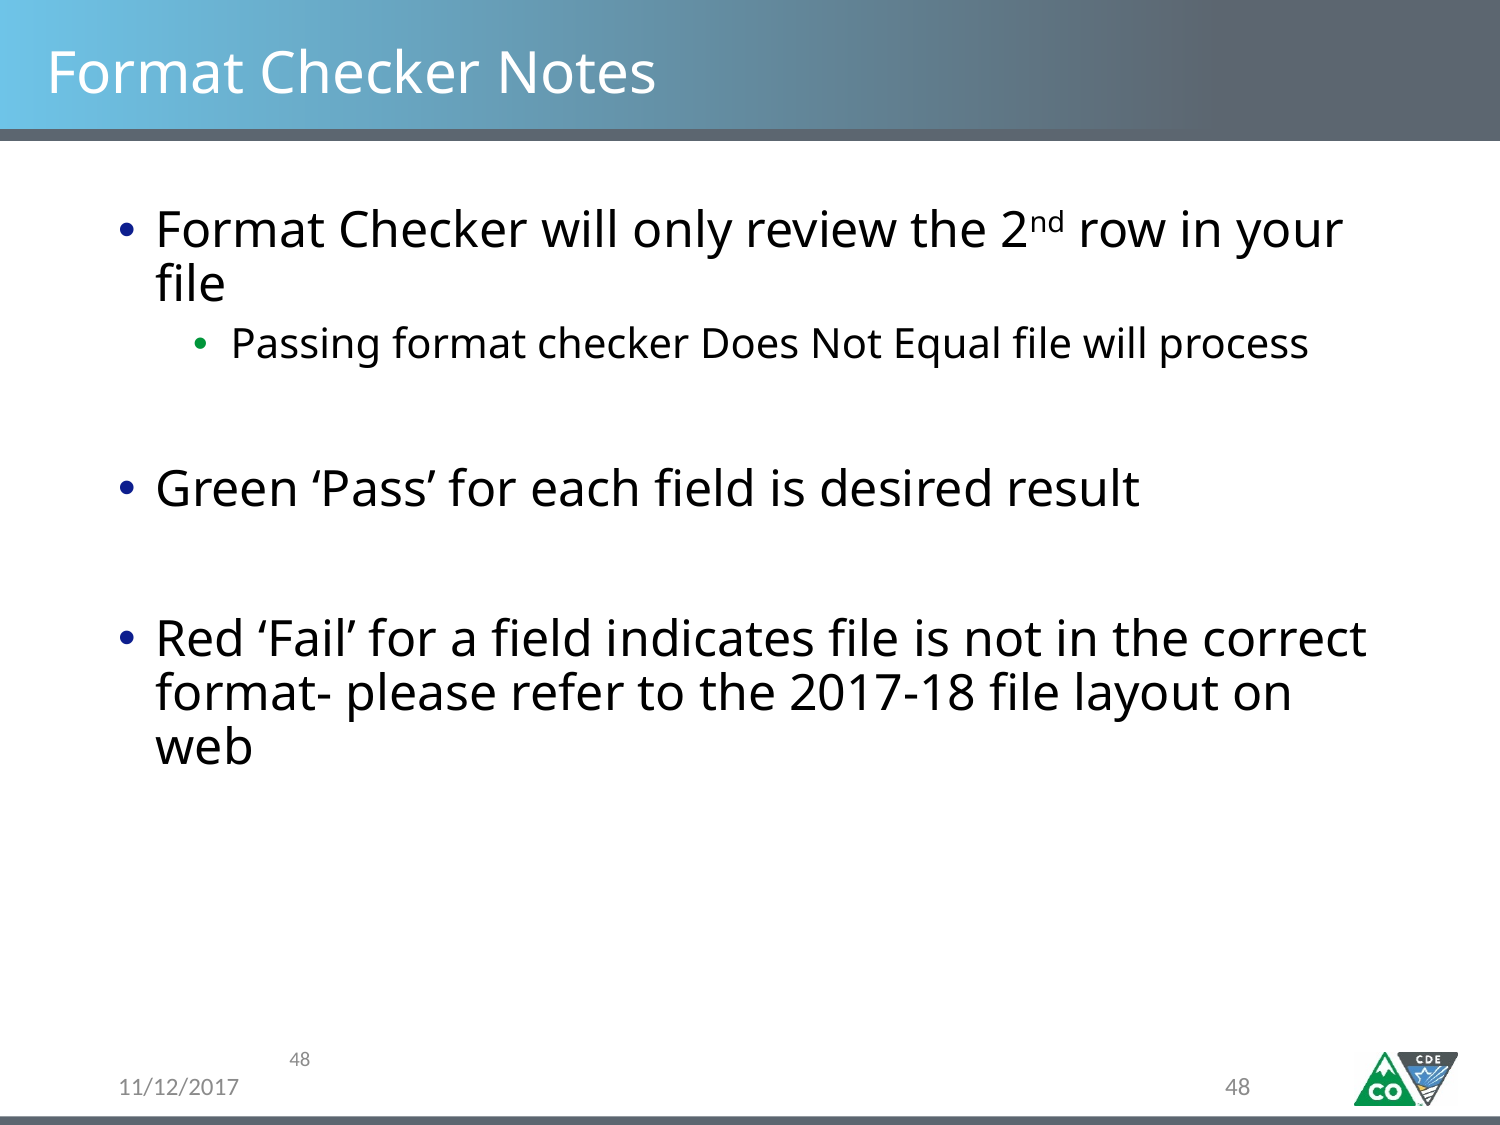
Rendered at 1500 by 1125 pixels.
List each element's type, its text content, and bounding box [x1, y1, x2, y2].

picture [1354, 1052, 1458, 1106]
title Format Checker Notes [31, 31, 1326, 117]
list Format Checker will only review the 2nd row in your file Passing format checker Does Not Equal file will process Green ‘Pass’ for each field is desired result Red ‘Fail’ for a field indicates file is not in the correct format- please refer to the 2017-18 file layout on web [103, 197, 1397, 1024]
footer 48 [62, 1027, 538, 1088]
